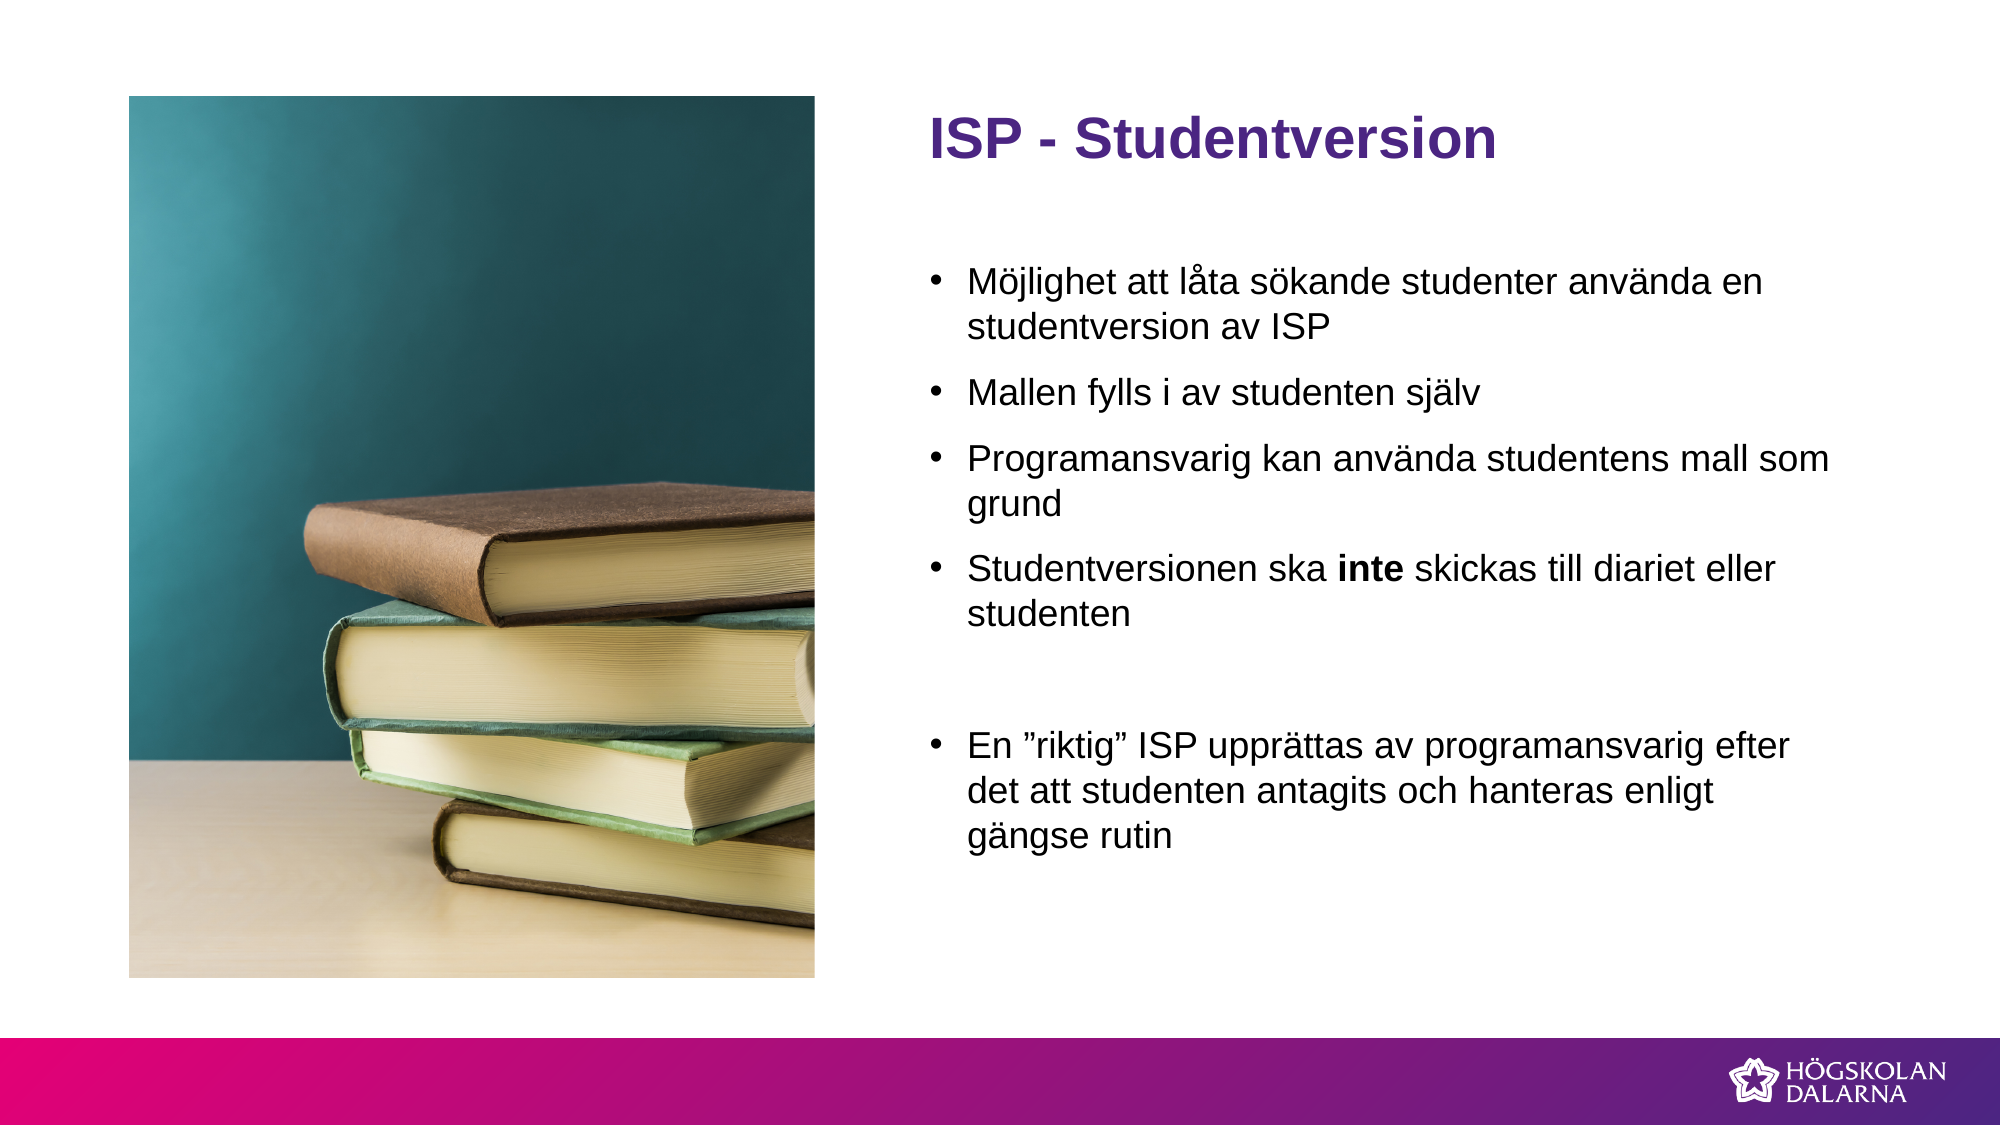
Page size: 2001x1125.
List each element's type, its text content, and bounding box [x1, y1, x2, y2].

text_box ISP - Studentversion [914, 88, 1860, 179]
picture [129, 96, 815, 978]
list Möjlighet att låta sökande studenter använda en studentversion av ISP Mallen fylls i av studenten själv Programansvarig kan använda studentens mall som grund Studentversionen ska inte skickas till diariet eller studenten En ”riktig” ISP upprättas av programansvarig efter det att studenten antagits och hanteras enligt gängse rutin [914, 249, 1858, 947]
picture [1711, 1040, 1963, 1120]
